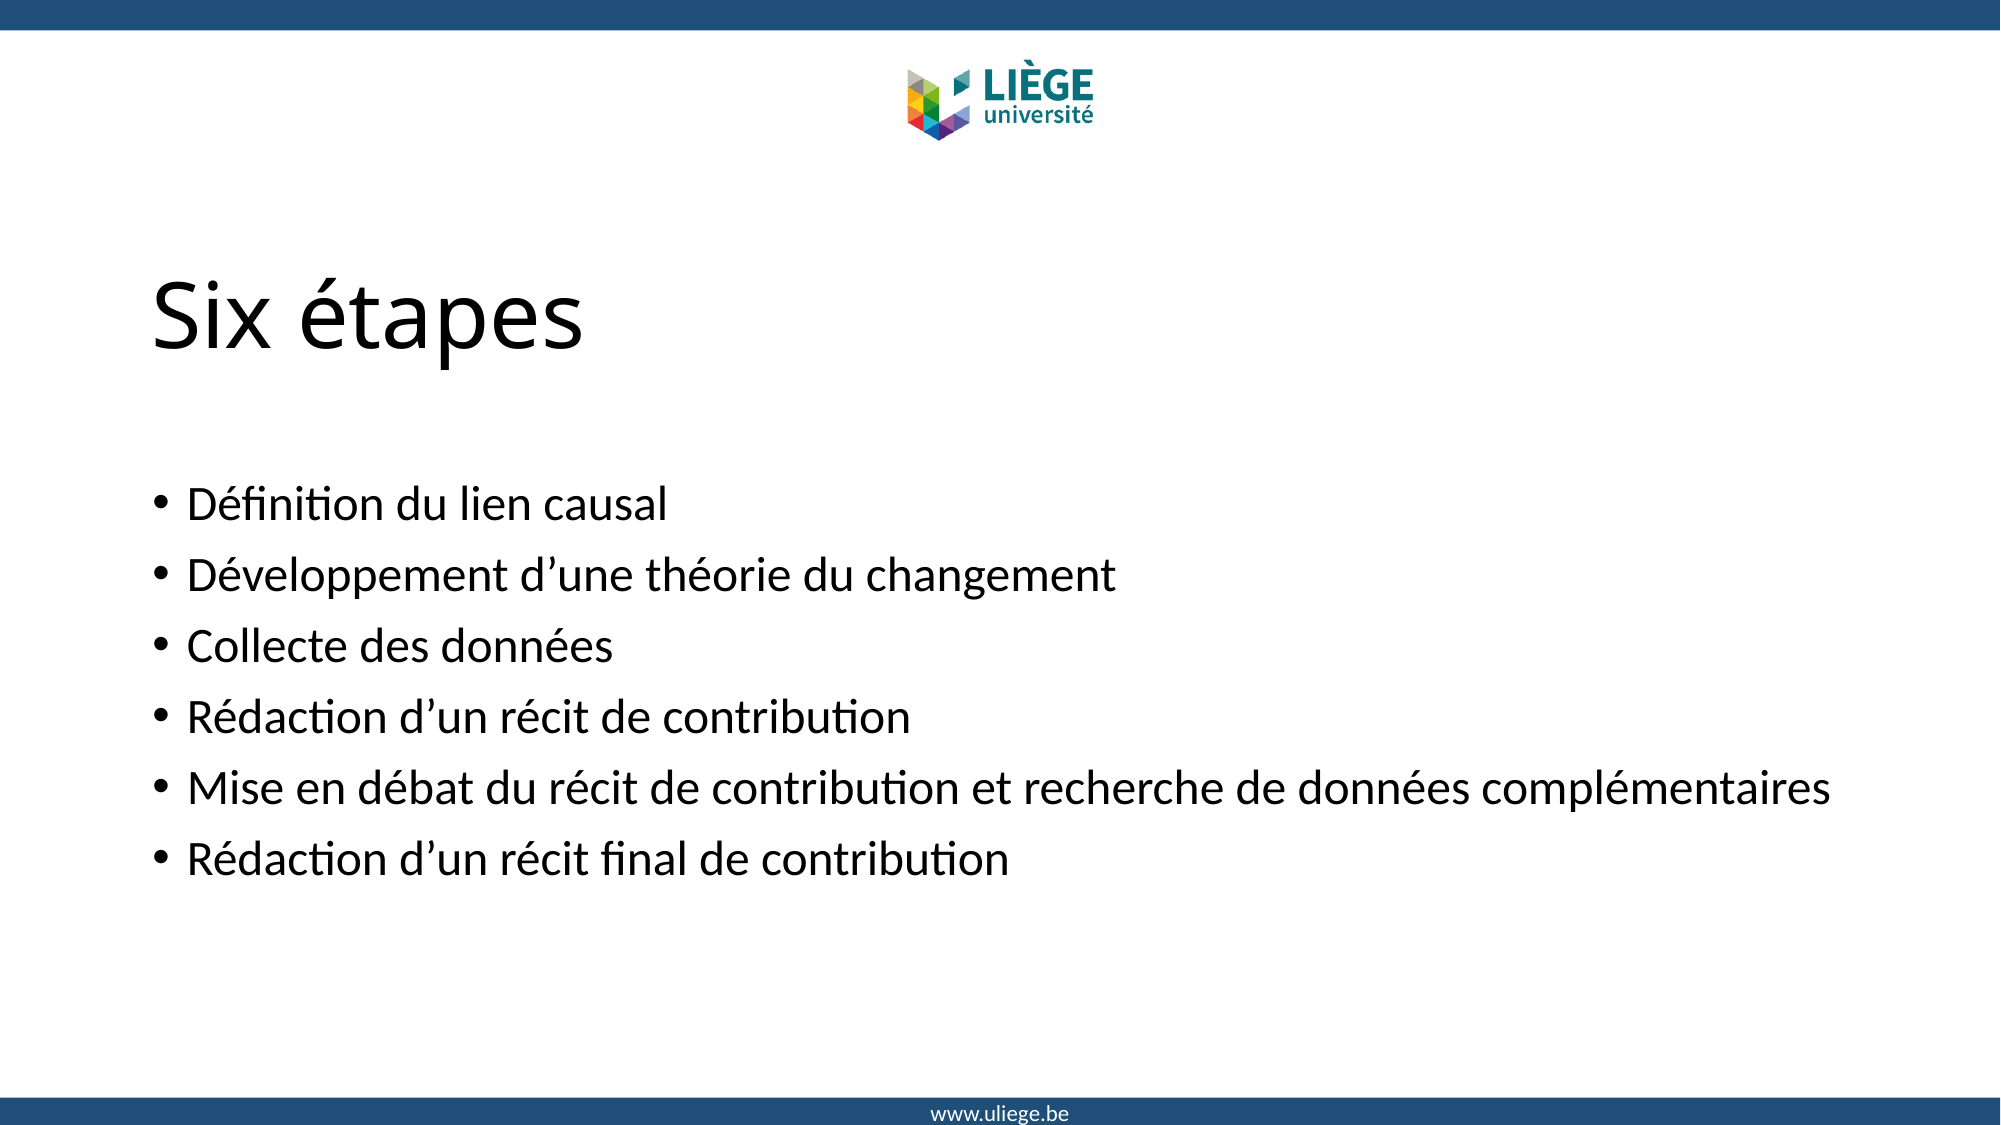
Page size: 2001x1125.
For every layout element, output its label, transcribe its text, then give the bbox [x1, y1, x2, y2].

list Définition du lien causal Développement d’une théorie du changement Collecte des données Rédaction d’un récit de contribution Mise en débat du récit de contribution et recherche de données complémentaires Rédaction d’un récit final de contribution [137, 470, 1863, 952]
title Six étapes [136, 210, 1861, 429]
picture [881, 42, 1119, 158]
